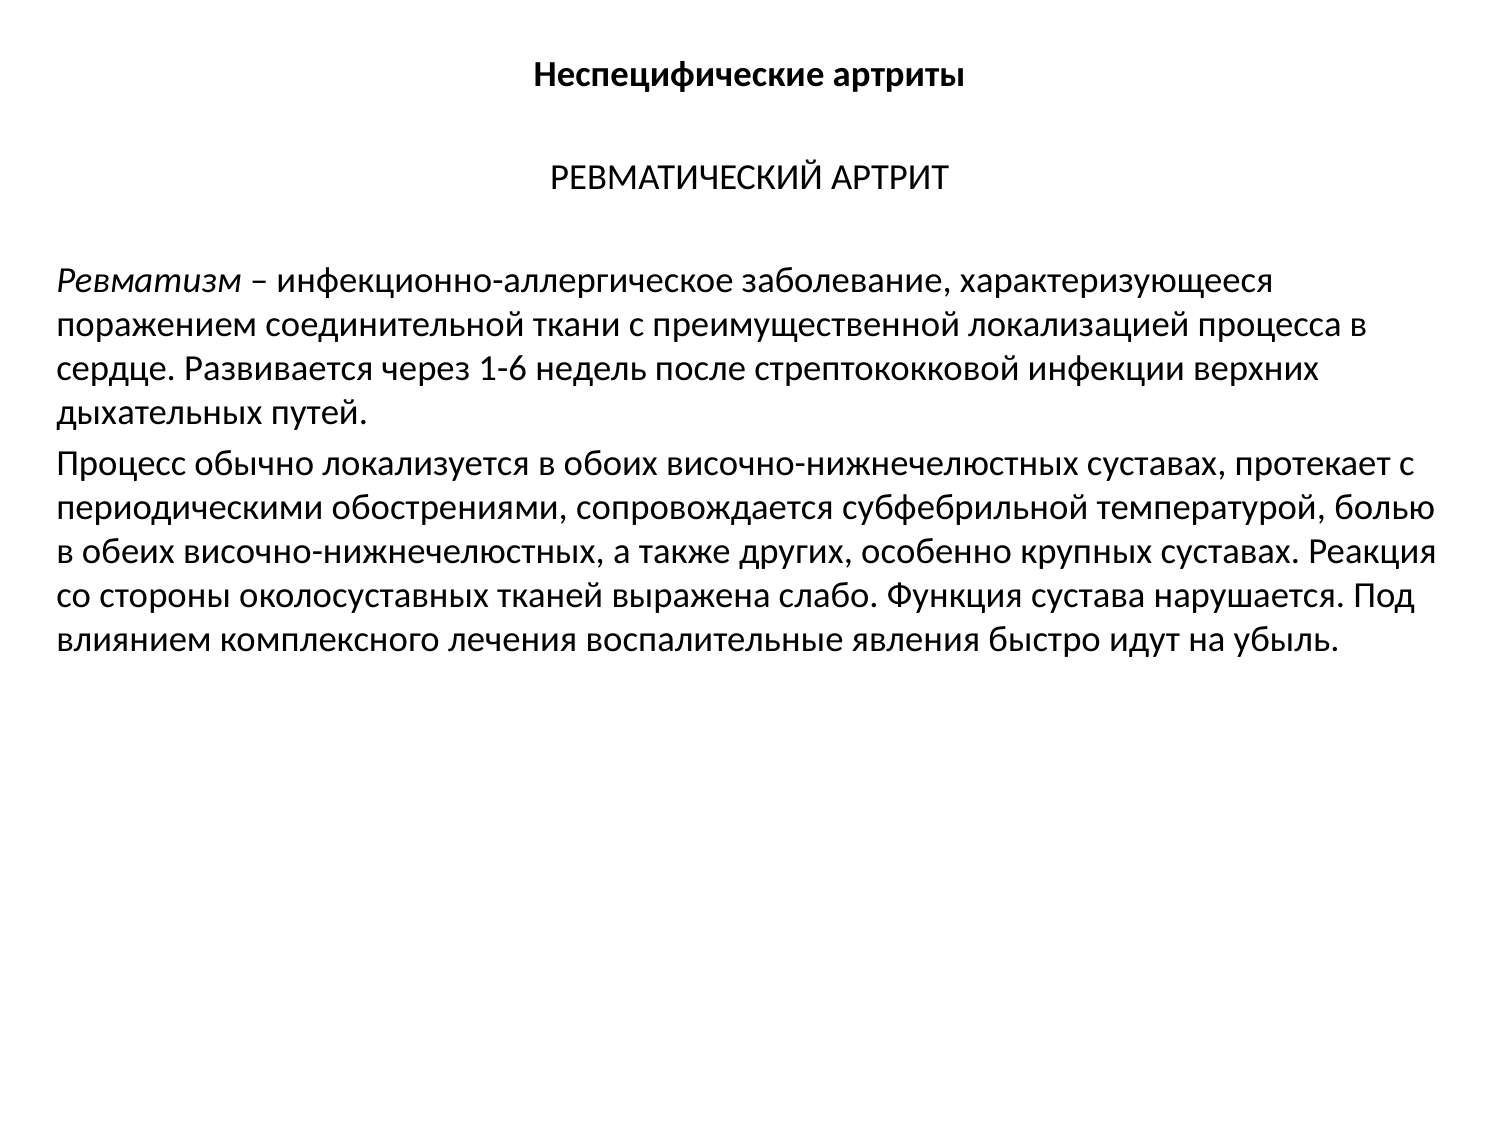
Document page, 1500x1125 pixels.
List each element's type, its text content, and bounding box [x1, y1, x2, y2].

list Неспецифические артриты РЕВМАТИЧЕСКИЙ АРТРИТ Ревматизм – инфекционно-аллергическое заболевание, характеризующееся поражением соединительной ткани с преимущественной локализацией процесса в сердце. Развивается через 1-6 недель после стрептококковой инфекции верхних дыхательных путей. Процесс обычно локализуется в обоих височно-нижнечелюстных суставах, протекает с периодическими обострениями, сопровождается субфебрильной температурой, болью в обеих височно-нижнечелюстных, а также других, особенно крупных суставах. Реакция со стороны околосуставных тканей выражена слабо. Функция сустава нарушается. Под влиянием комплексного лечения воспалительные явления быстро идут на убыль. [41, 42, 1459, 752]
